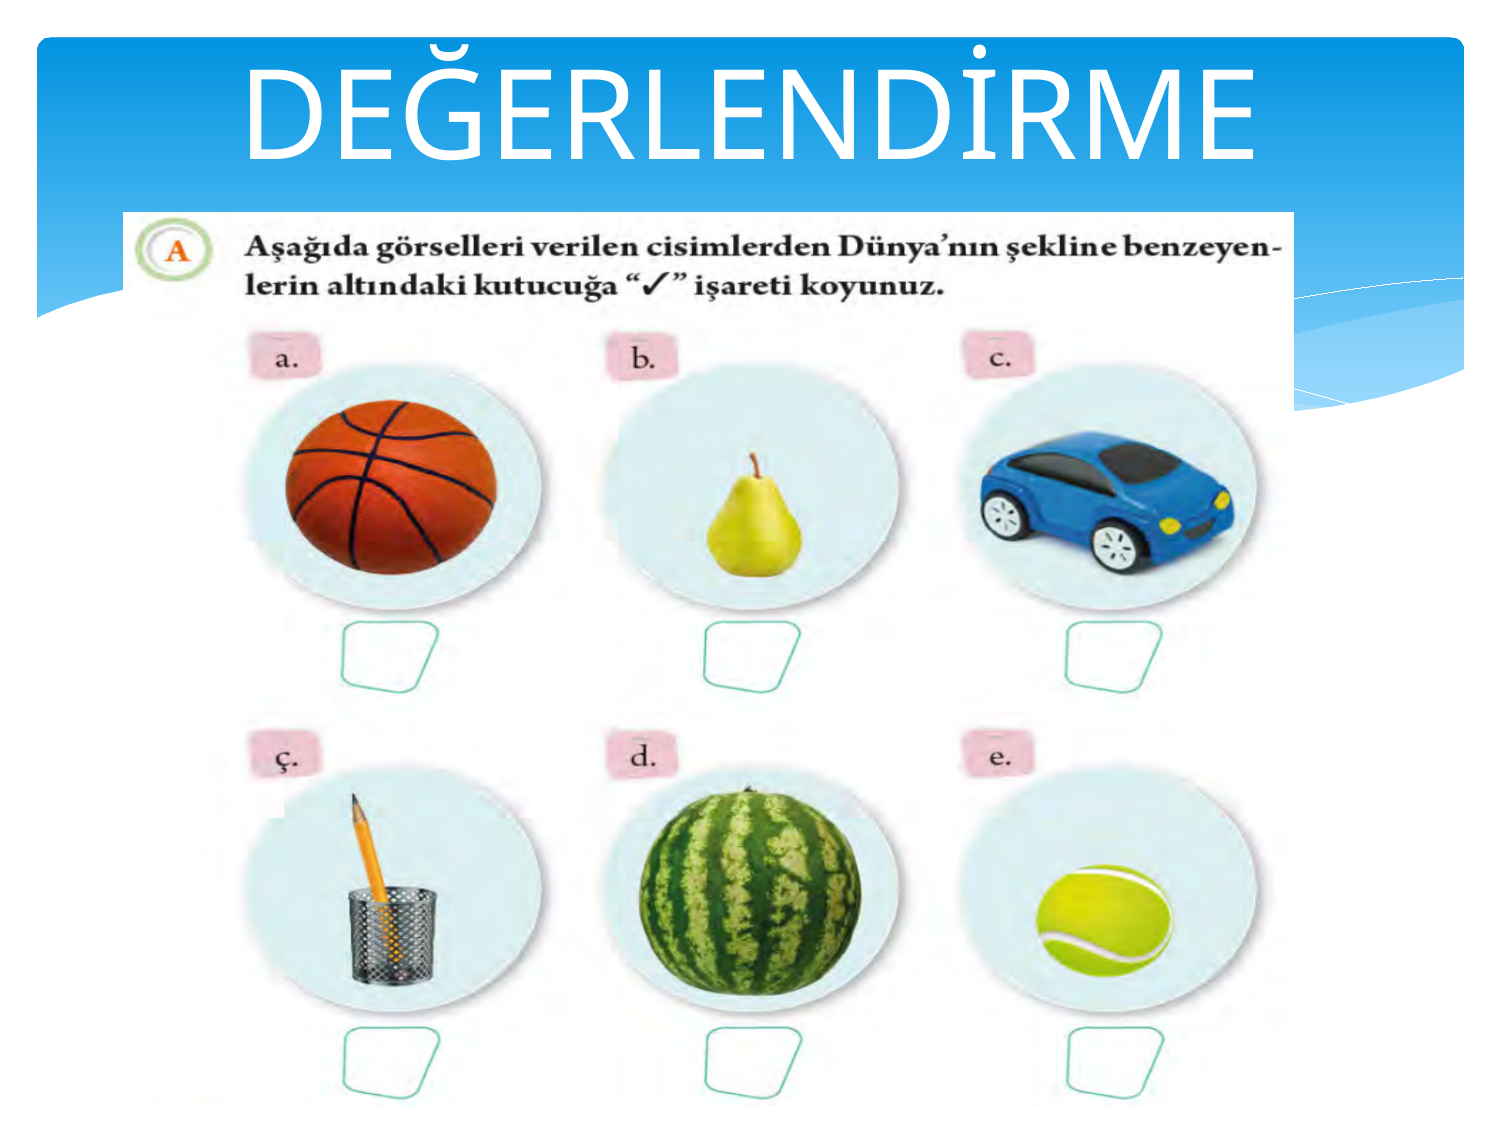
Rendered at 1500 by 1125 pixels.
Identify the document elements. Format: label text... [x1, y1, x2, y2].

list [123, 212, 1294, 1108]
title DEĞERLENDİRME [75, 7, 1425, 213]
